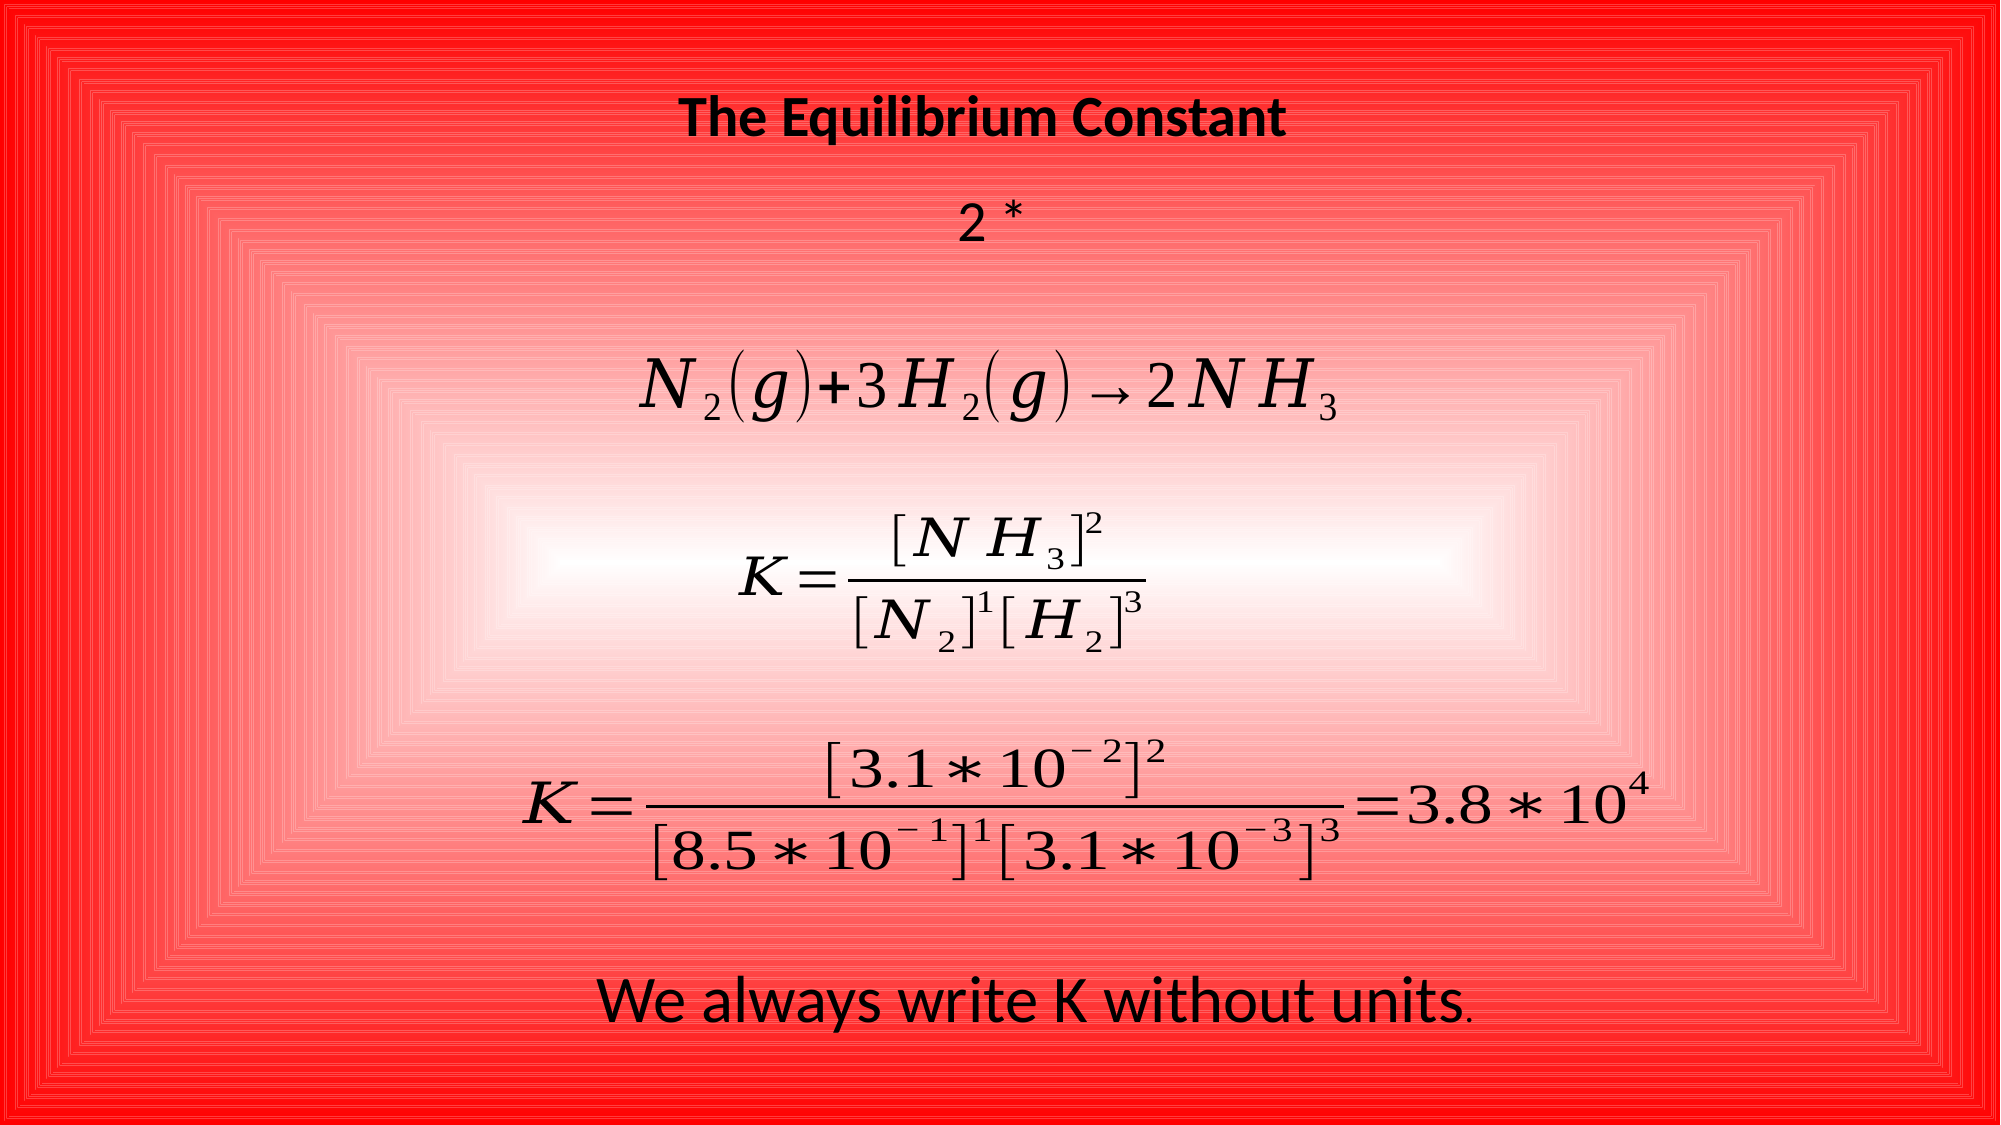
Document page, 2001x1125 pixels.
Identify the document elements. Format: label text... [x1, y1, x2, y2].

text_box We always write K without units. [581, 948, 1718, 1044]
text_box The Equilibrium Constant [664, 70, 1378, 156]
